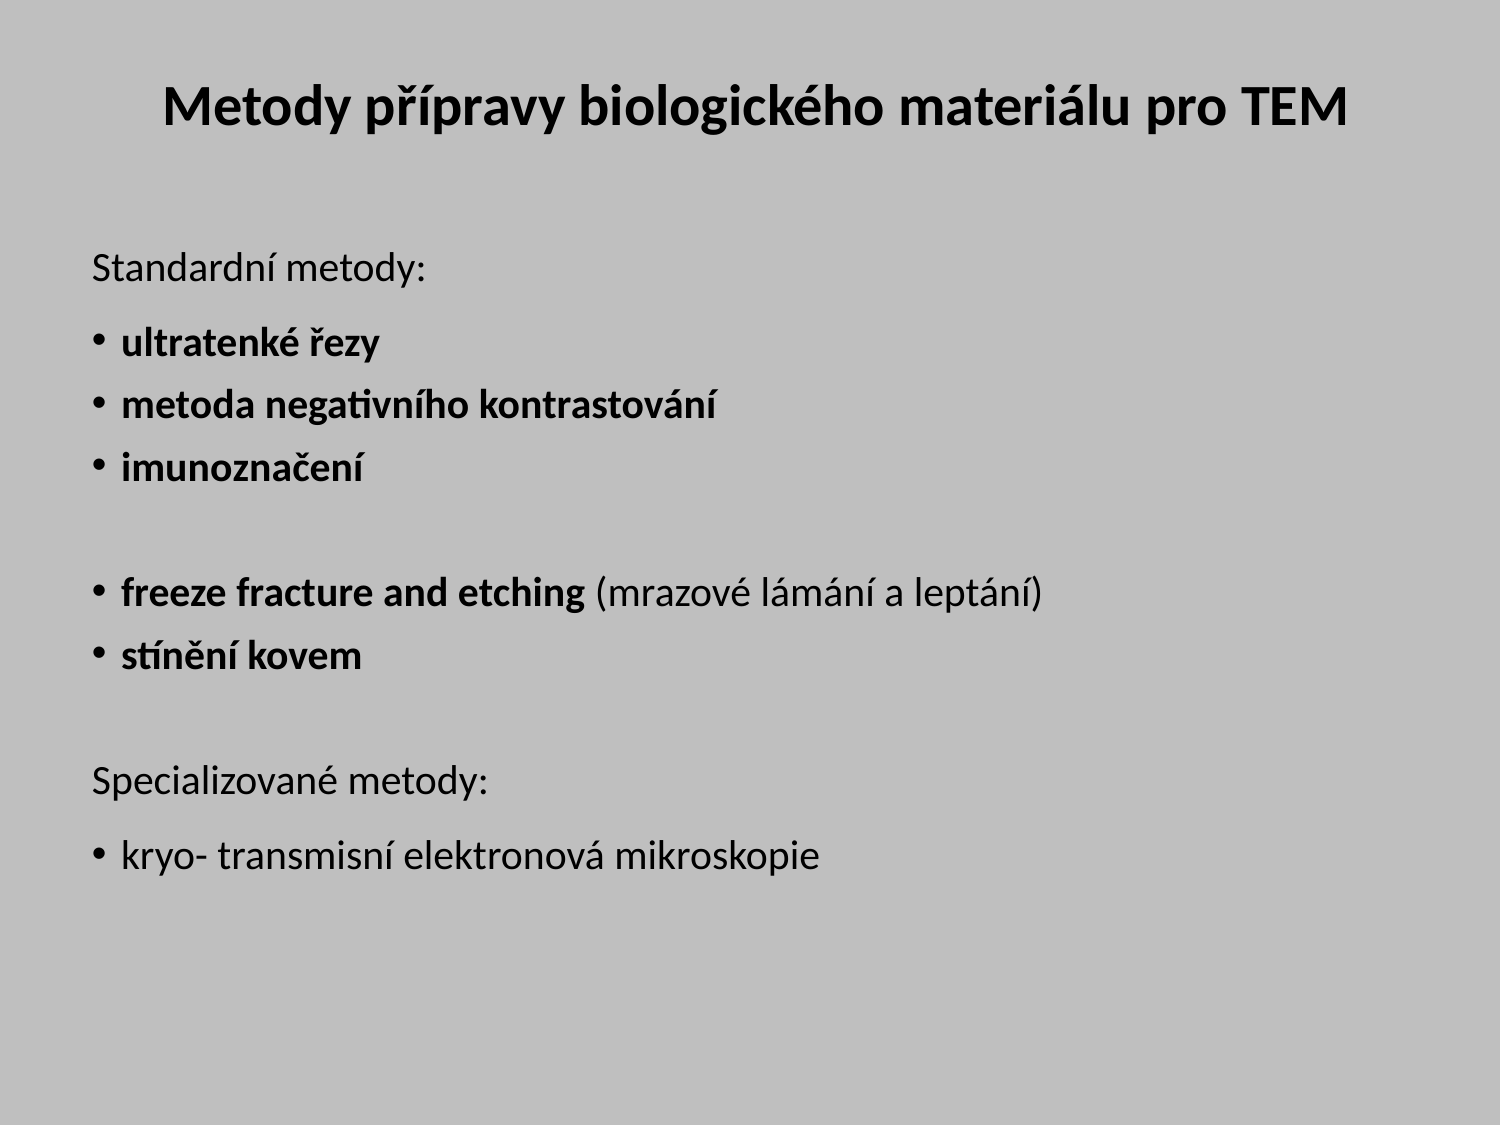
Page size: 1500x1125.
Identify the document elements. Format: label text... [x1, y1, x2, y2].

list Standardní metody: ultratenké řezy metoda negativního kontrastování imunoznačení freeze fracture and etching (mrazové lámání a leptání) stínění kovem Specializované metody: kryo- transmisní elektronová mikroskopie [76, 231, 1436, 905]
title Metody přípravy biologického materiálu pro TEM [29, 31, 1483, 173]
